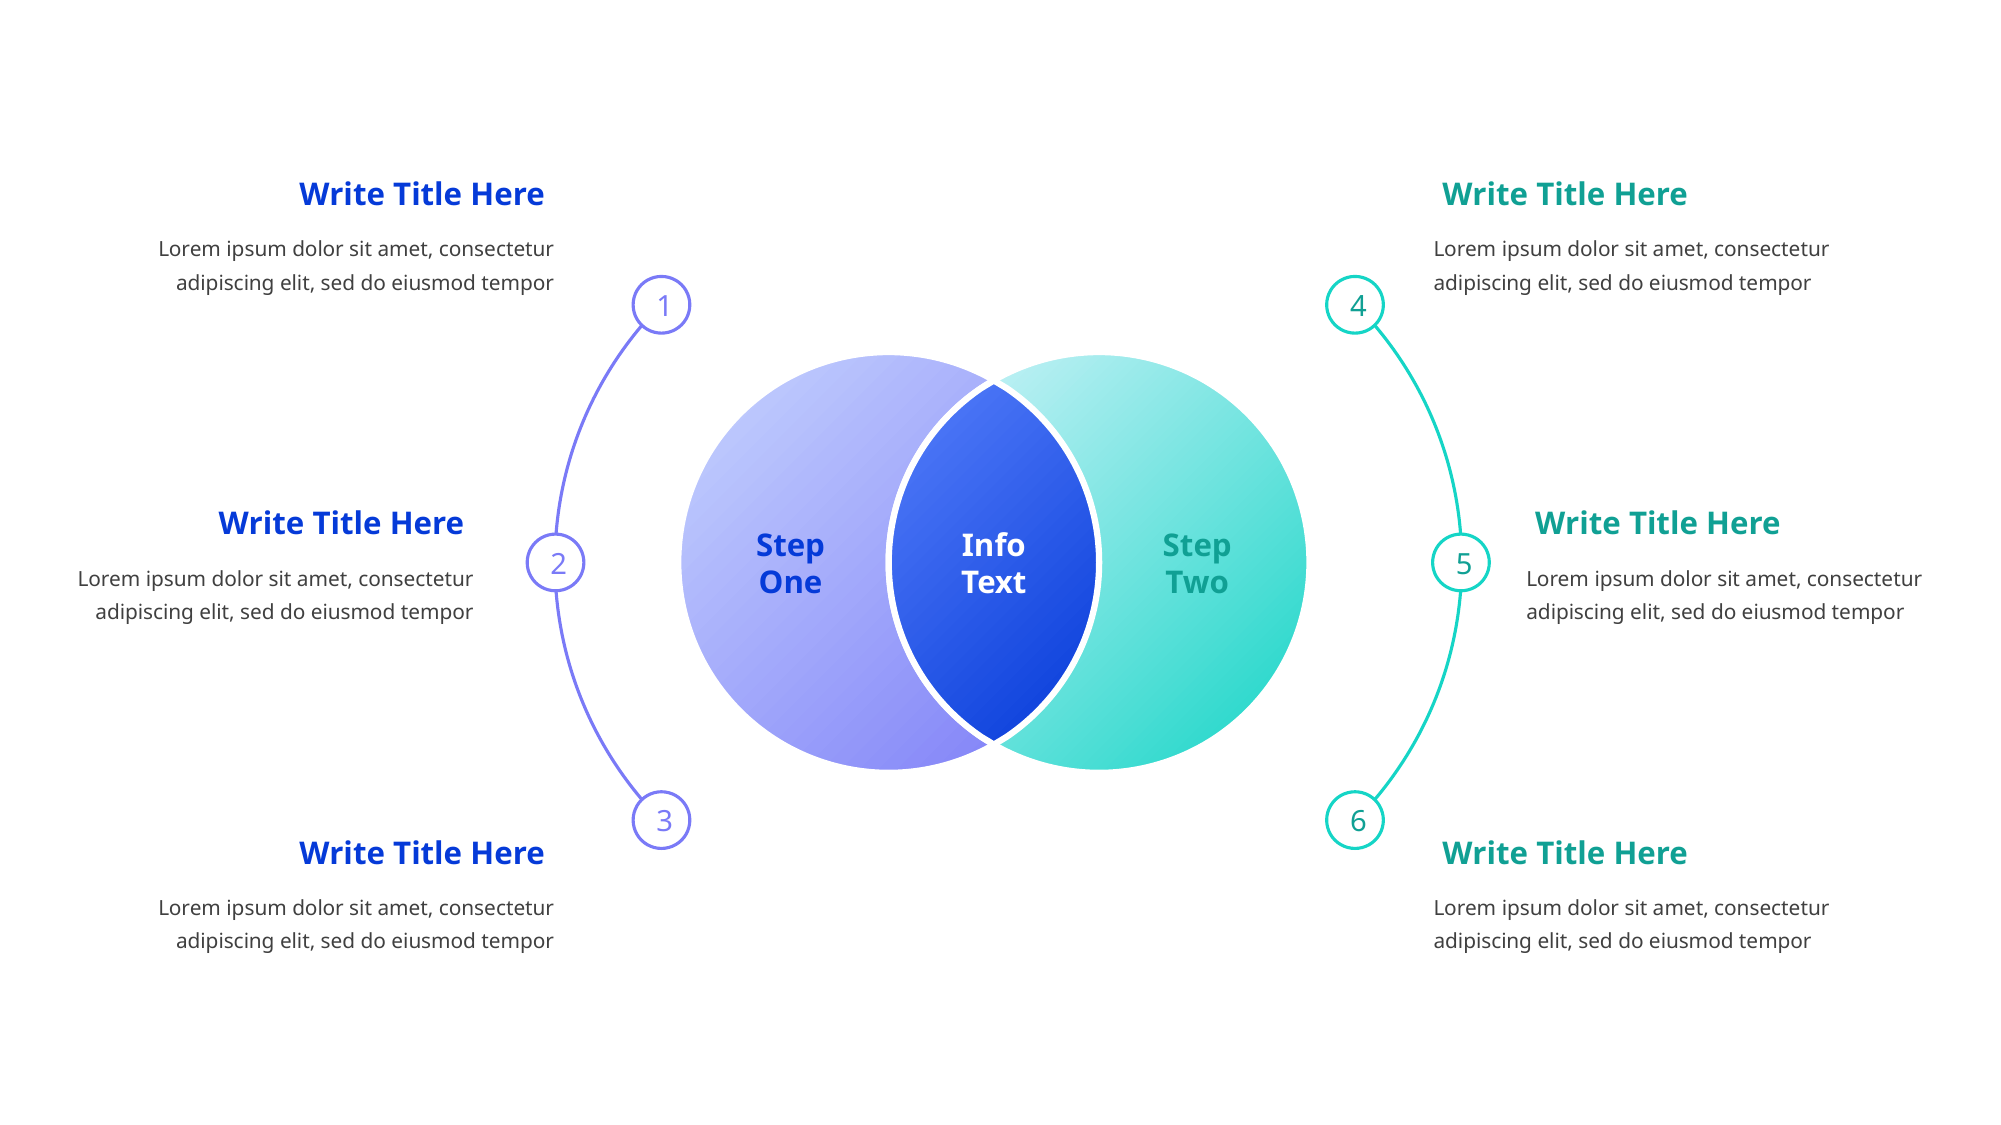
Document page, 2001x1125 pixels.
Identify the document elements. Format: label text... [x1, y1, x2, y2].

text_box 5 [1431, 533, 1491, 592]
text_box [1418, 167, 1898, 300]
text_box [1511, 496, 1990, 629]
text_box [677, 350, 994, 774]
text_box 4 [1325, 275, 1385, 335]
text_box [555, 326, 755, 799]
text_box 6 [1325, 790, 1385, 850]
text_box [90, 825, 569, 958]
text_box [1418, 825, 1898, 958]
text_box [993, 350, 1247, 555]
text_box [9, 496, 489, 629]
text_box Step One [741, 517, 840, 608]
text_box 1 [632, 275, 691, 335]
text_box 3 [632, 790, 691, 850]
text_box [994, 570, 1247, 774]
text_box [887, 379, 1101, 746]
text_box Step Two [1147, 517, 1247, 608]
text_box 2 [526, 533, 585, 592]
text_box Info Text [946, 517, 1042, 608]
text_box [90, 167, 569, 300]
text_box [1095, 326, 1462, 799]
